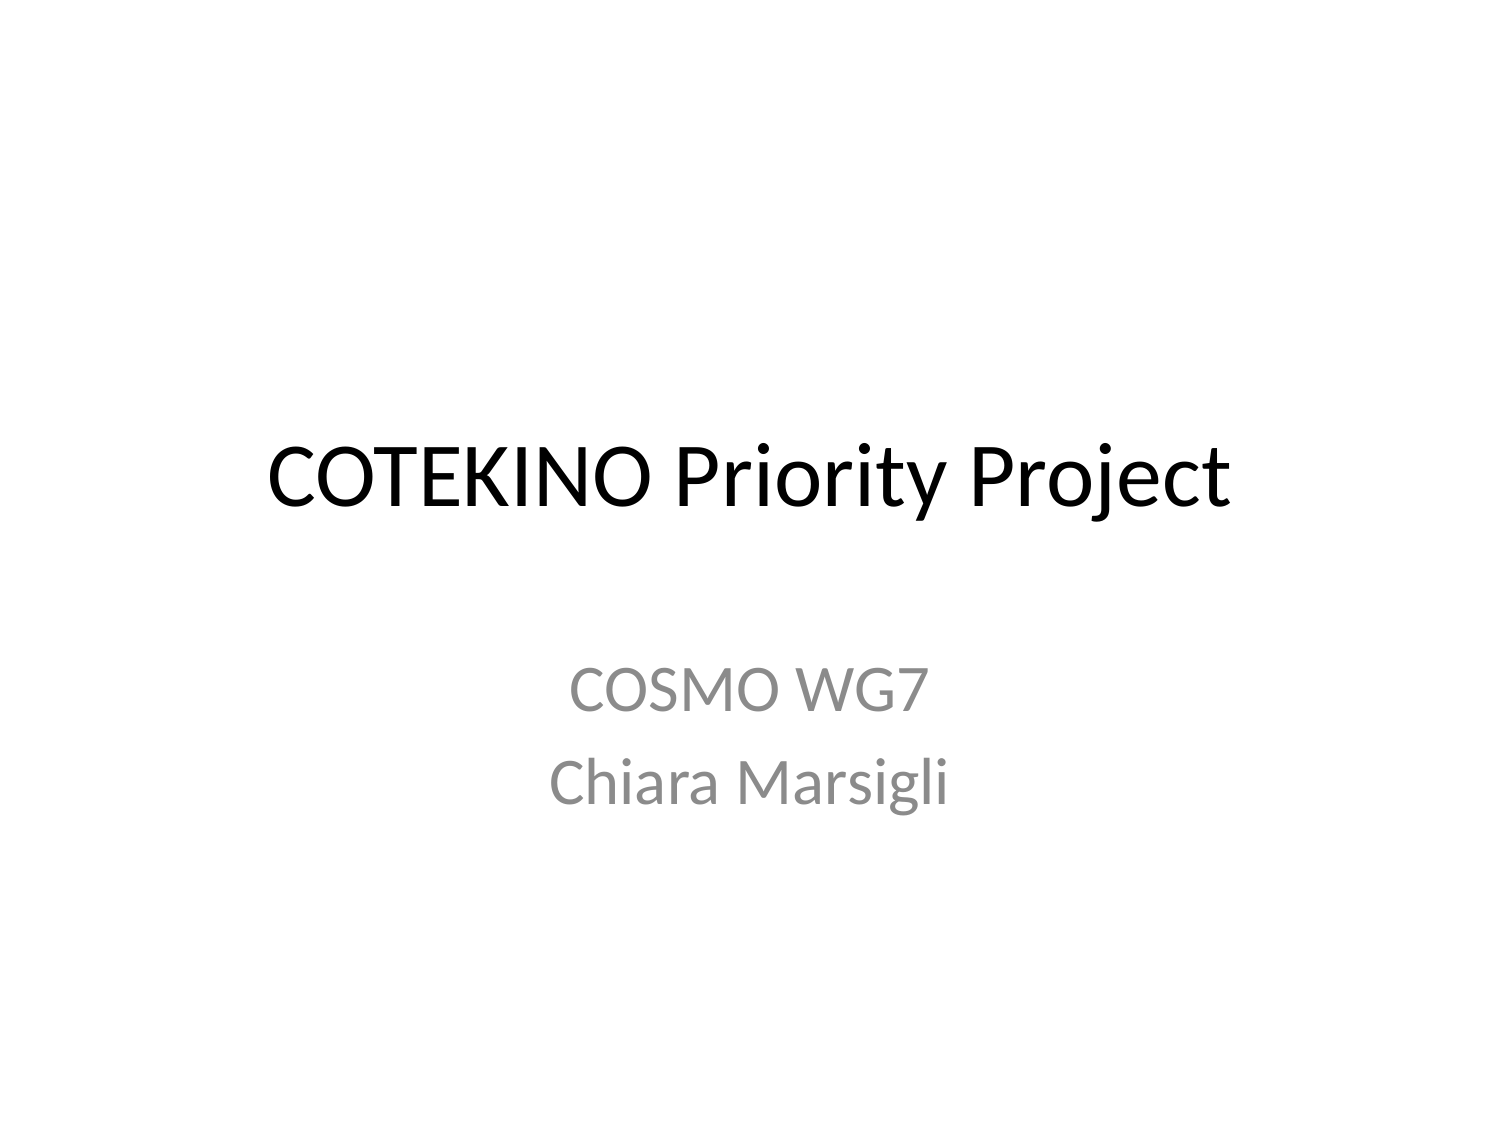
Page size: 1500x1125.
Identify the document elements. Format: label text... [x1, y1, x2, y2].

subtitle COSMO WG7 Chiara Marsigli [225, 637, 1275, 925]
title COTEKINO Priority Project [112, 349, 1388, 591]
